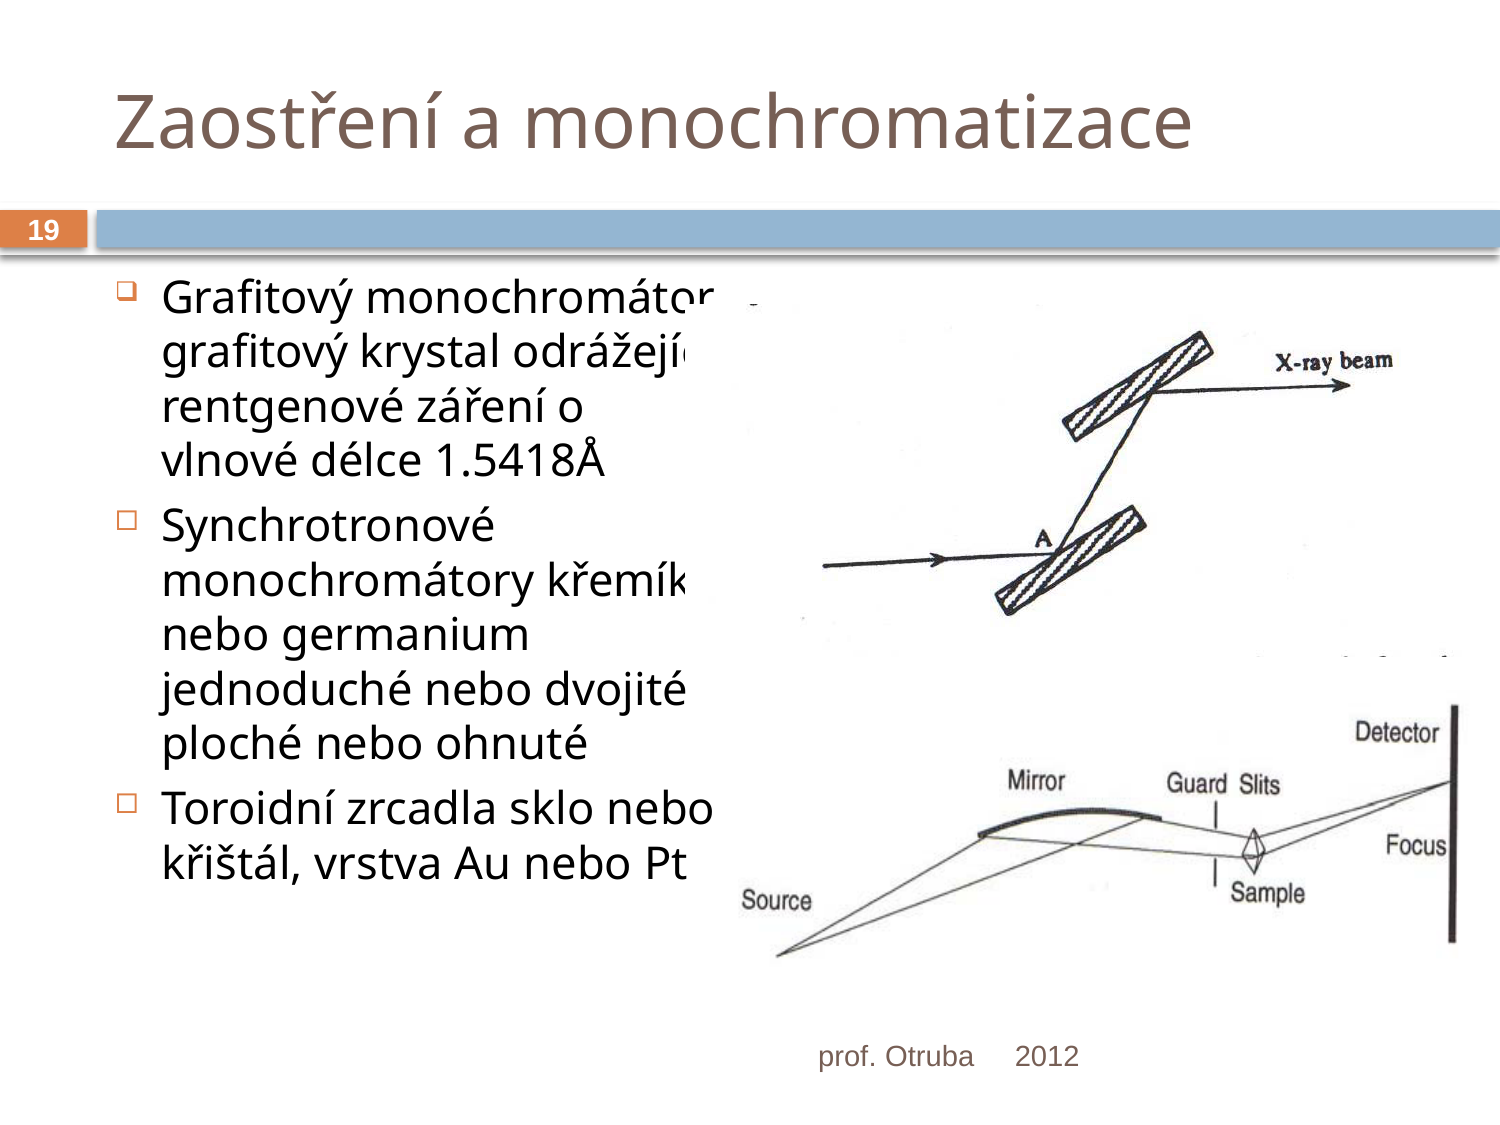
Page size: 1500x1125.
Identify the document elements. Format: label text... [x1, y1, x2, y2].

title Zaostření a monochromatizace [99, 37, 1438, 200]
slide_number 19 [0, 208, 88, 249]
picture [737, 679, 1476, 985]
footer prof. Otruba [99, 1024, 990, 1085]
list Grafitový monochromátor grafitový krystal odrážející rentgenové záření o vlnové délce 1.5418Å Synchrotronové monochromátory křemík nebo germanium jednoduché nebo dvojité ploché nebo ohnuté Toroidní zrcadla sklo nebo křištál, vrstva Au nebo Pt [99, 260, 738, 1011]
slide_number 2012 [999, 1025, 1438, 1085]
picture [684, 304, 1464, 657]
